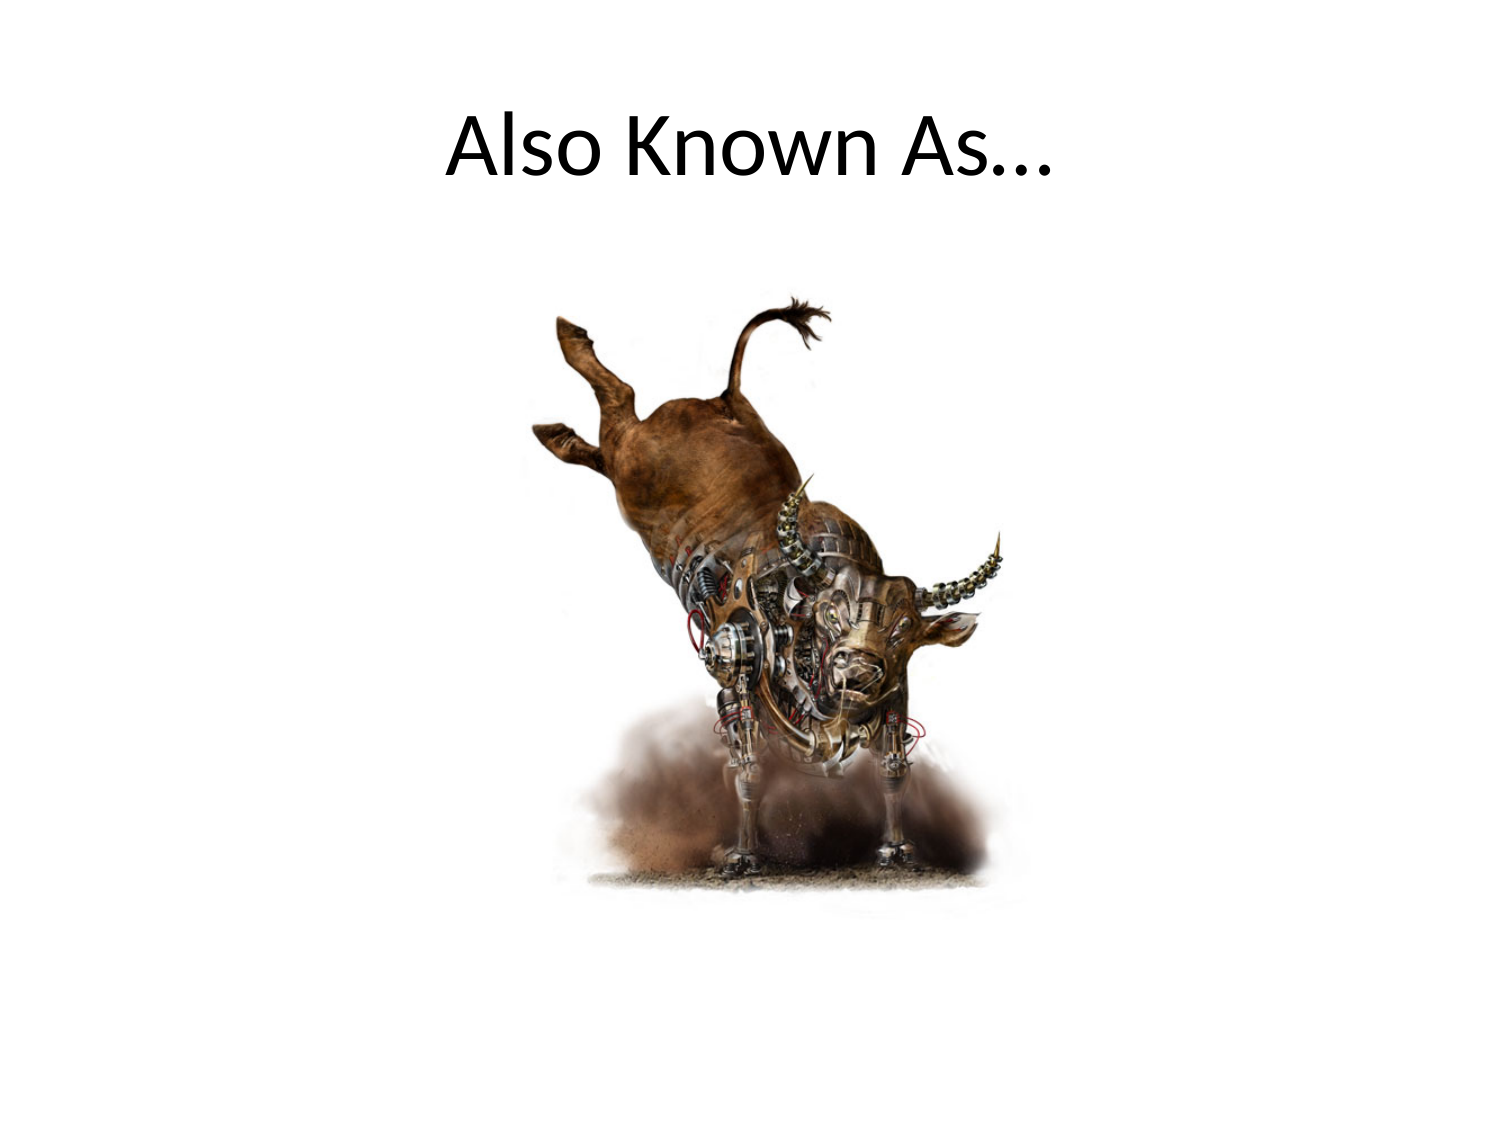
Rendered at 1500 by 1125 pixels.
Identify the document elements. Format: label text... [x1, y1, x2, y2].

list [462, 262, 1038, 1006]
title Also Known As… [75, 45, 1425, 233]
